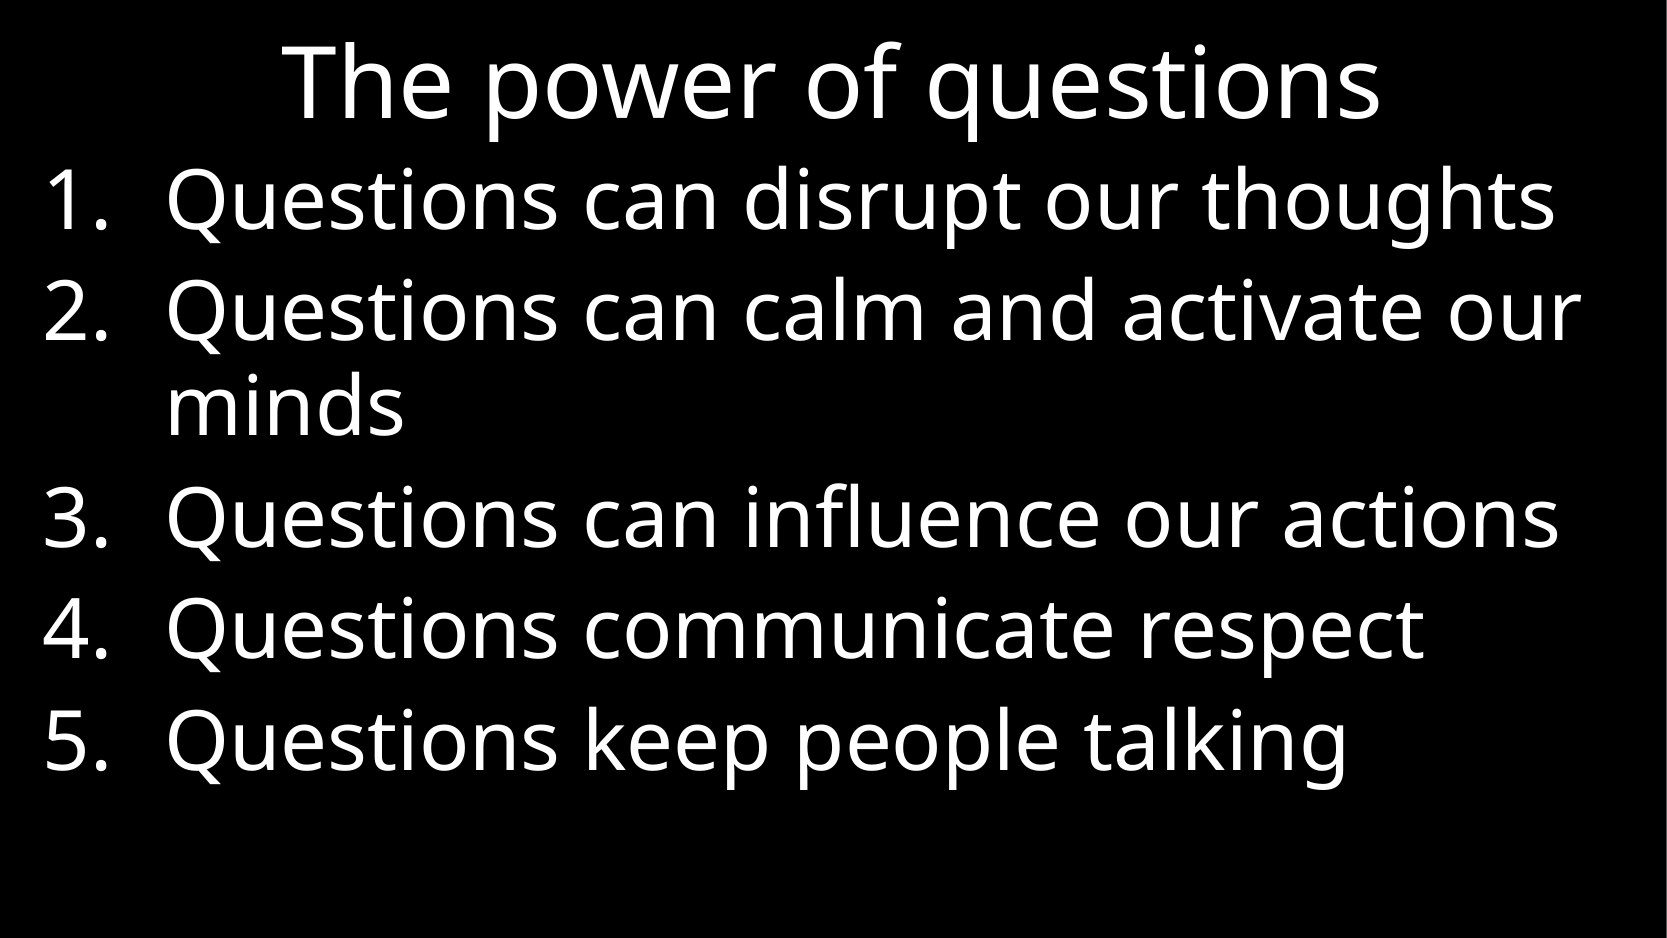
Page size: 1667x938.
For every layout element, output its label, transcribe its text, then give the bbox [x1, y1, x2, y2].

list Questions can disrupt our thoughts Questions can calm and activate our minds Questions can influence our actions Questions communicate respect Questions keep people talking [27, 145, 1640, 907]
title The power of questions [27, 20, 1640, 136]
